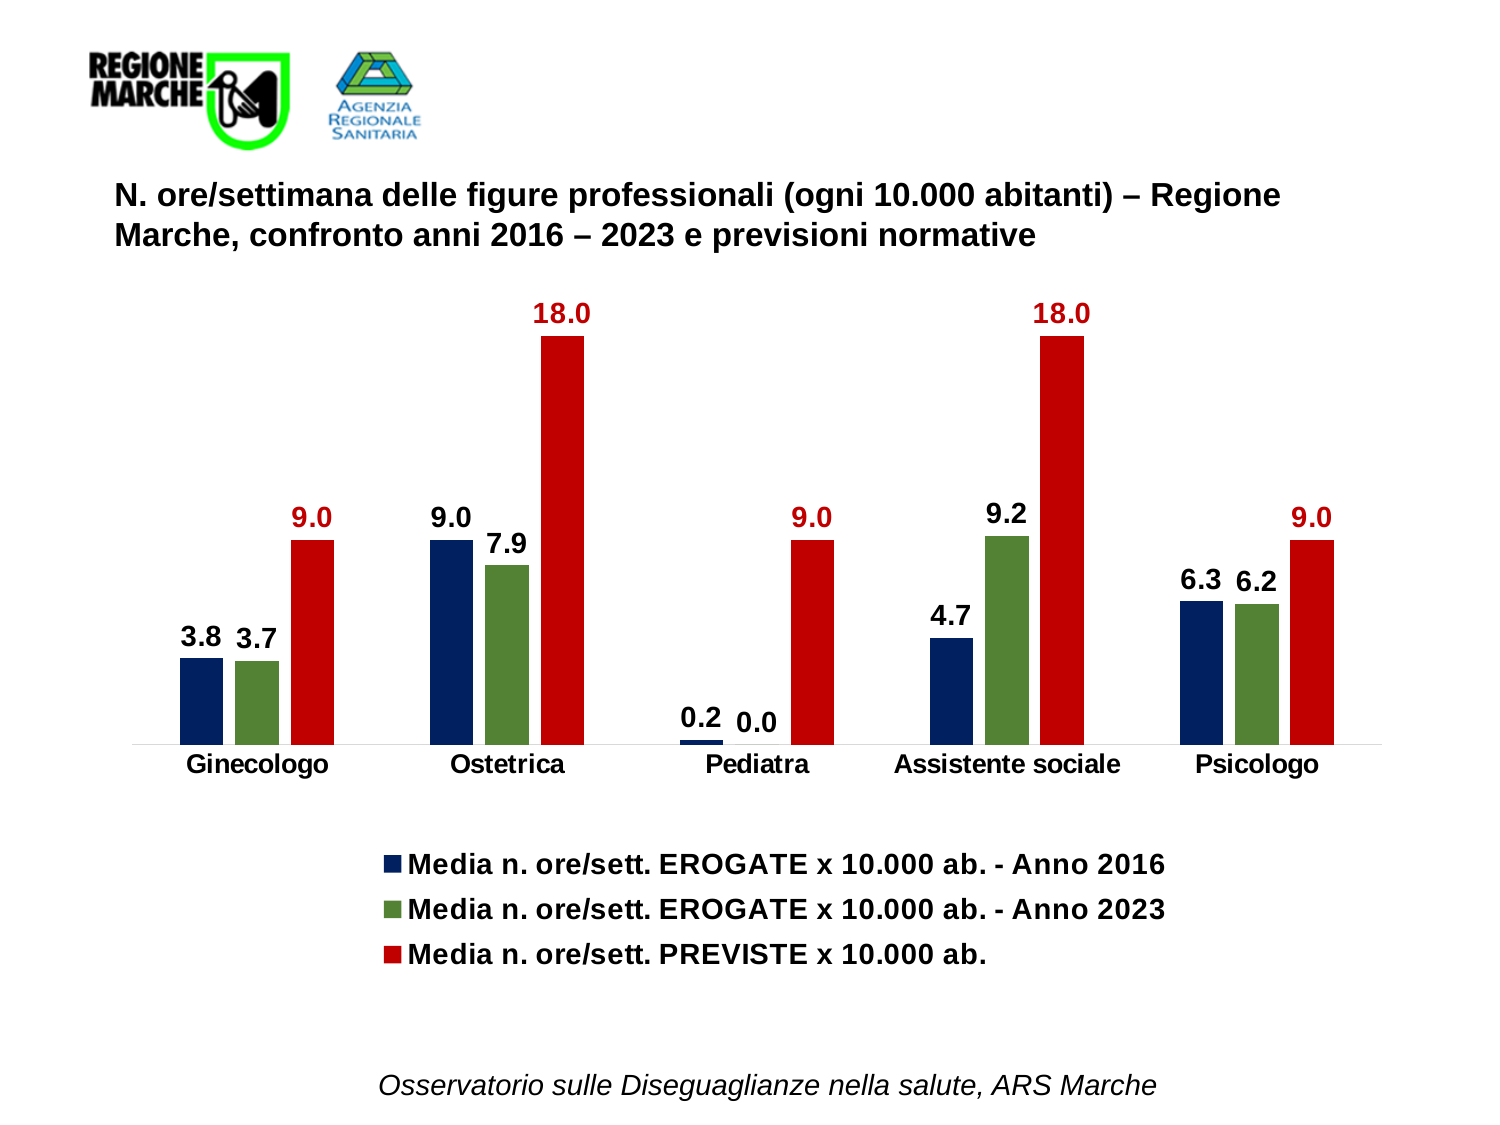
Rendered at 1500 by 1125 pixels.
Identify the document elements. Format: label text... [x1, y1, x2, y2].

text_box N. ore/settimana delle figure professionali (ogni 10.000 abitanti) – Regione Marche, confronto anni 2016 – 2023 e previsioni normative [99, 165, 1429, 261]
chart [99, 251, 1412, 1001]
picture [71, 21, 442, 181]
text_box Osservatorio sulle Diseguaglianze nella salute, ARS Marche [363, 1058, 1174, 1109]
